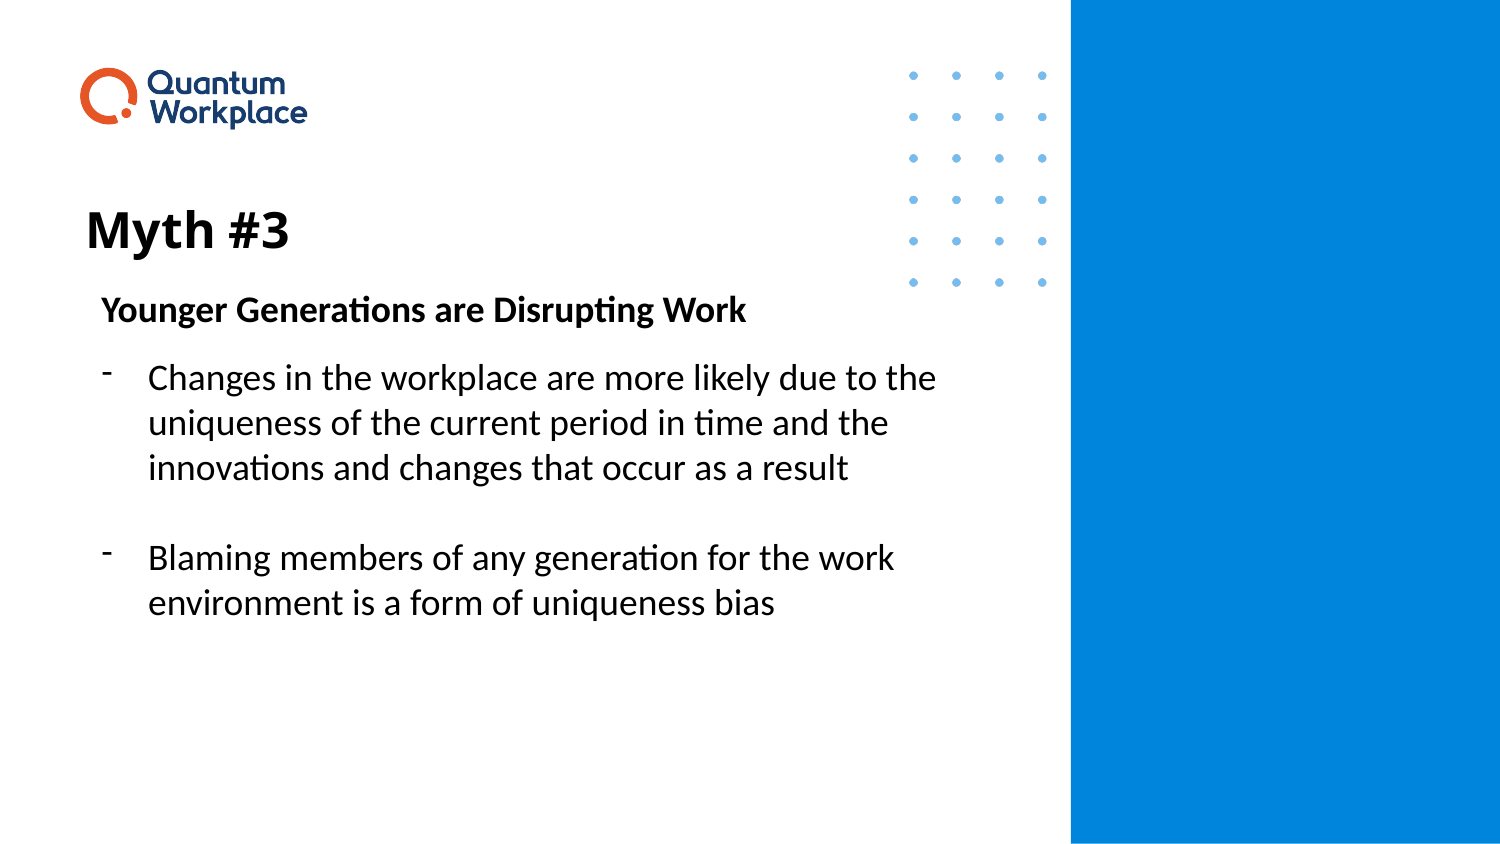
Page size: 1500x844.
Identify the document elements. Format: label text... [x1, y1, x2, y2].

picture [909, 70, 1305, 288]
picture [62, 51, 324, 146]
text_box Changes in the workplace are more likely due to the uniqueness of the current period in time and the innovations and changes that occur as a result Blaming members of any generation for the work environment is a form of uniqueness bias [86, 345, 974, 721]
text_box Younger Generations are Disrupting Work [86, 277, 989, 338]
text_box [1070, 0, 1500, 844]
text_box Myth #3 [85, 198, 768, 259]
